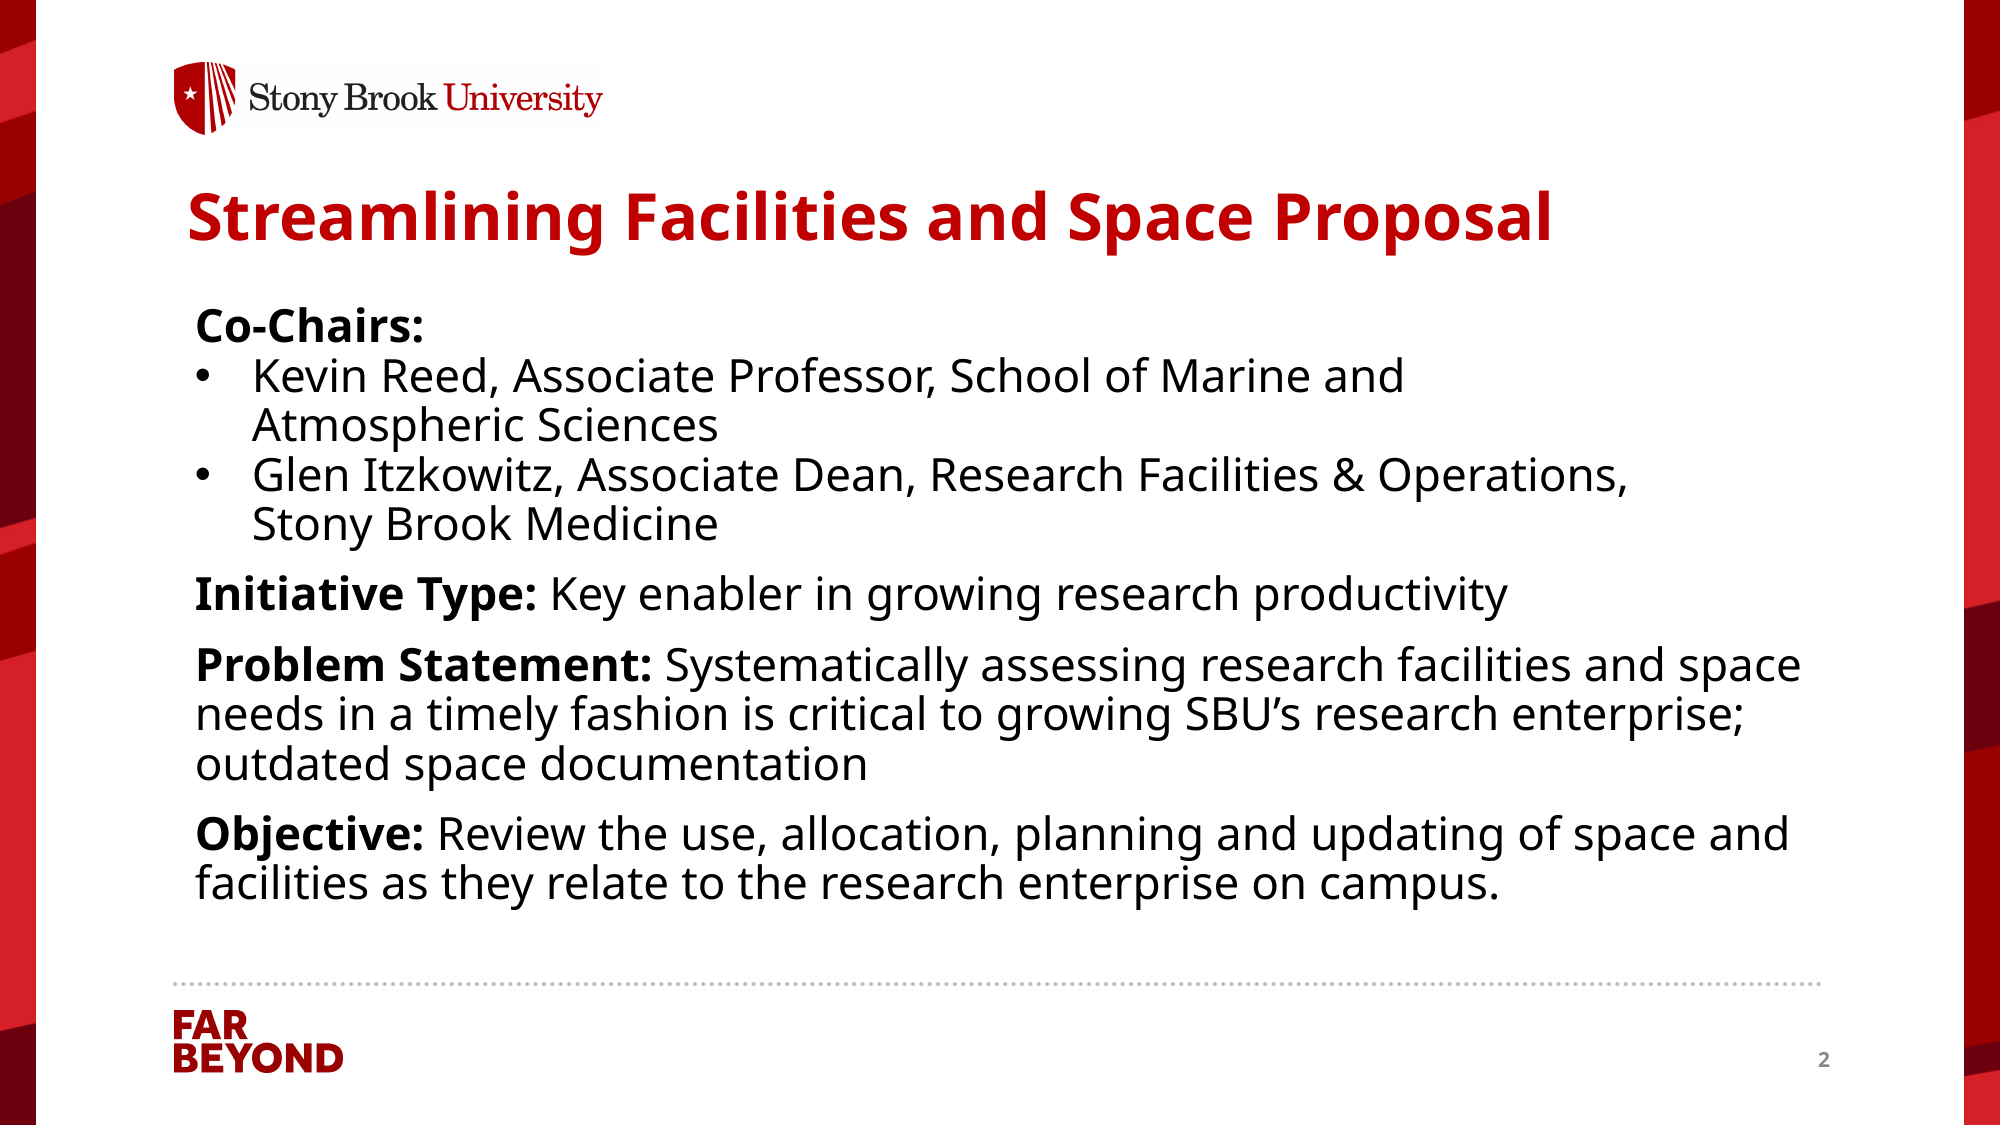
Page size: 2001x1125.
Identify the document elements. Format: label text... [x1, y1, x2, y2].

picture [1964, 0, 2000, 1125]
list Co-Chairs: Kevin Reed, Associate Professor, School of Marine and Atmospheric Sciences Glen Itzkowitz, Associate Dean, Research Facilities & Operations, Stony Brook Medicine Initiative Type: Key enabler in growing research productivity Problem Statement: Systematically assessing research facilities and space needs in a timely fashion is critical to growing SBU’s research enterprise; outdated space documentation Objective: Review the use, allocation, planning and updating of space and facilities as they relate to the research enterprise on campus. [194, 302, 1867, 959]
slide_number 2 [1808, 1040, 1838, 1082]
title Streamlining Facilities and Space Proposal [186, 196, 1838, 284]
picture [0, 0, 36, 1125]
picture [174, 62, 603, 135]
picture [174, 1010, 343, 1073]
